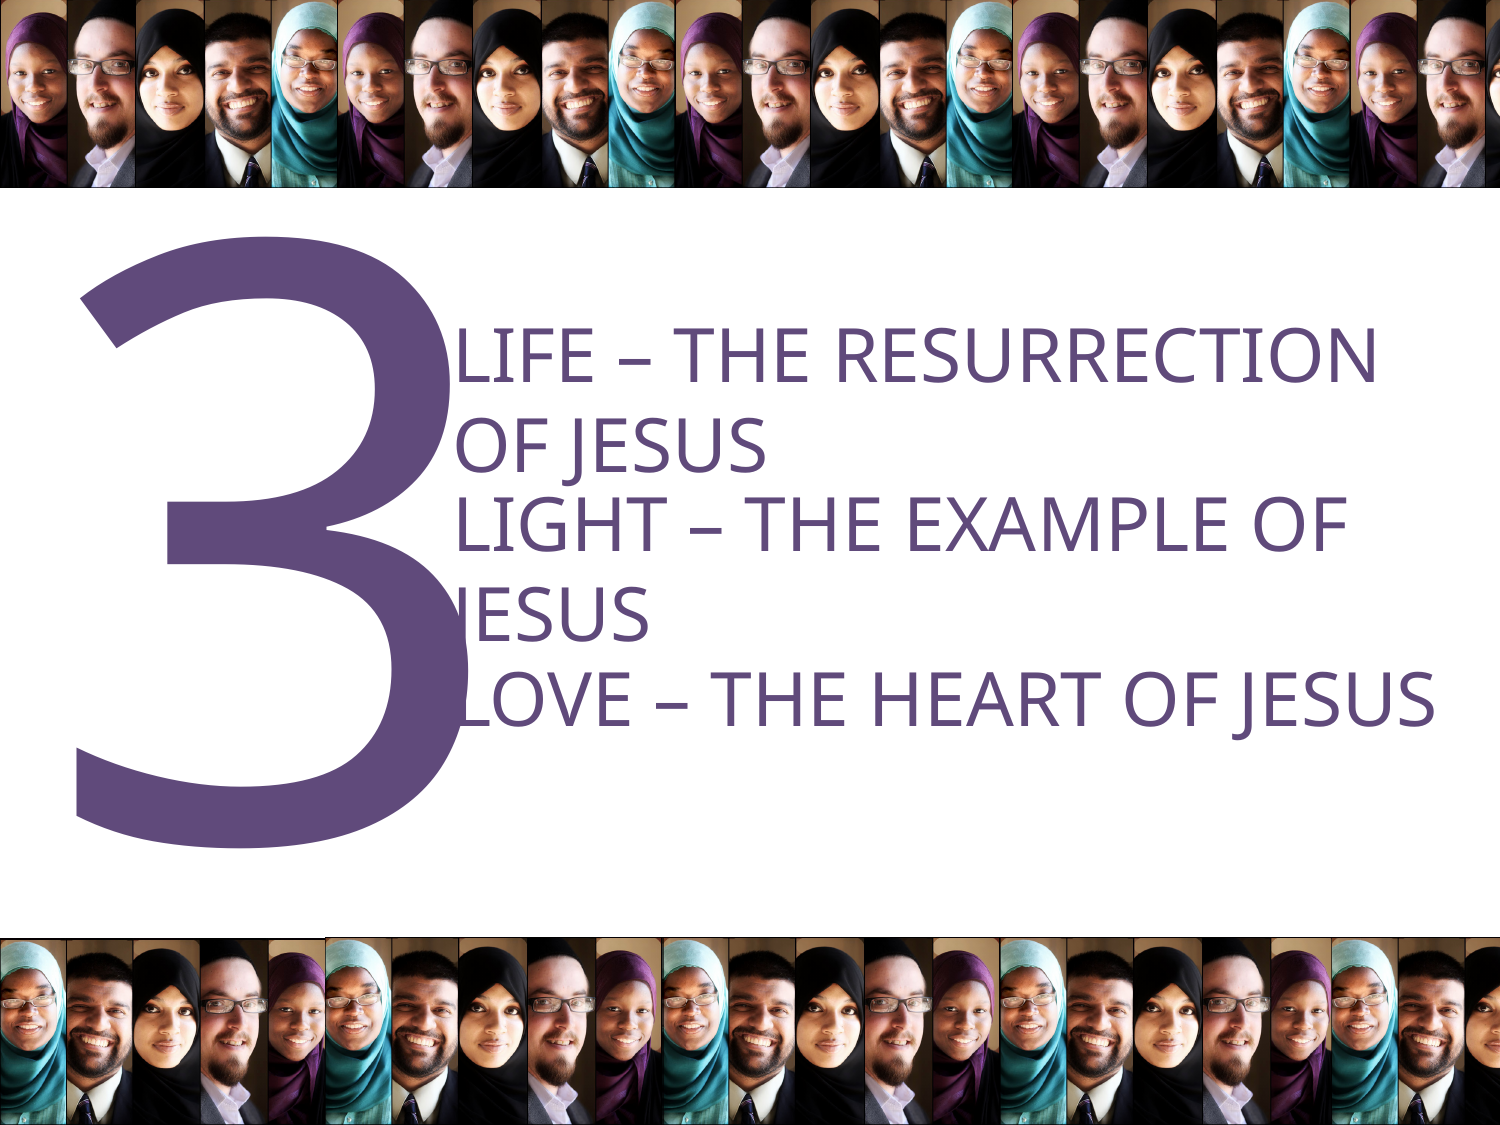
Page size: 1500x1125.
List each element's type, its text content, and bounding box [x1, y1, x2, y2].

picture [0, 0, 1500, 188]
text_box Light – The Example of Jesus [437, 468, 1500, 643]
picture [0, 937, 1500, 1125]
text_box 3 [24, 196, 488, 937]
text_box Life – the resurrection of Jesus [437, 299, 1500, 468]
text_box Love – the Heart of Jesus [437, 643, 1500, 749]
